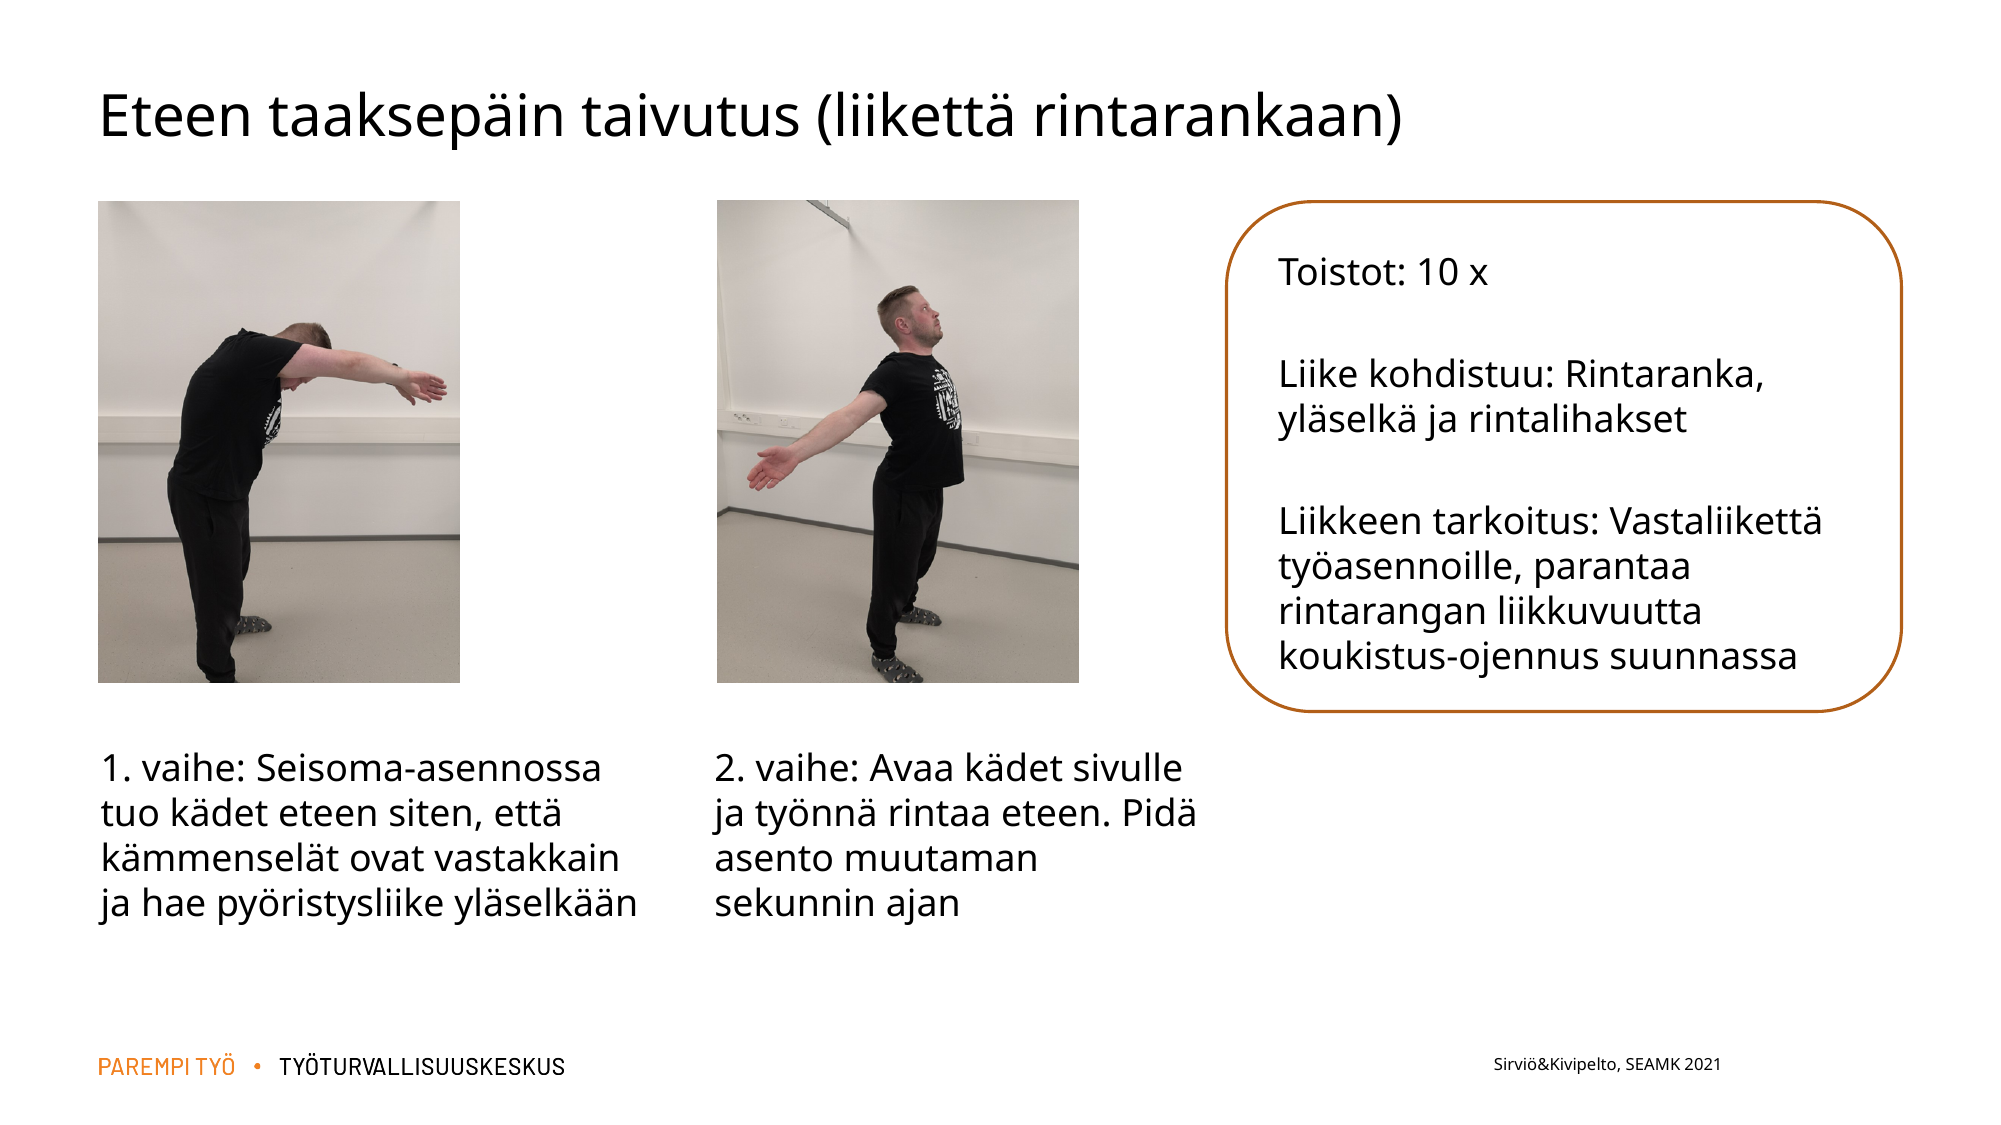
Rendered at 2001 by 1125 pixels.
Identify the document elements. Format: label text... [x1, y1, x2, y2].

picture [99, 1053, 564, 1075]
text_box 2. vaihe: Avaa kädet sivulle ja työnnä rintaa eteen. Pidä asento muutaman sekunnin ajan [699, 736, 1216, 932]
picture [717, 200, 1079, 683]
list Toistot: 10 x Liike kohdistuu: Rintaranka, yläselkä ja rintalihakset Liikkeen tarkoitus: Vastaliikettä työasennoille, parantaa rintarangan liikkuvuutta koukistus-ojennus suunnassa [1278, 247, 1888, 684]
footer Sirviö&Kivipelto, SEAMK 2021 [1048, 1050, 1723, 1081]
text_box [1225, 200, 1903, 713]
text_box 1. vaihe: Seisoma-asennossa tuo kädet eteen siten, että kämmenselät ovat vastakkain ja hae pyöristysliike yläselkään [85, 736, 671, 932]
title Eteen taaksepäin taivutus (liikettä rintarankaan) [98, 78, 1719, 230]
picture [98, 201, 460, 683]
